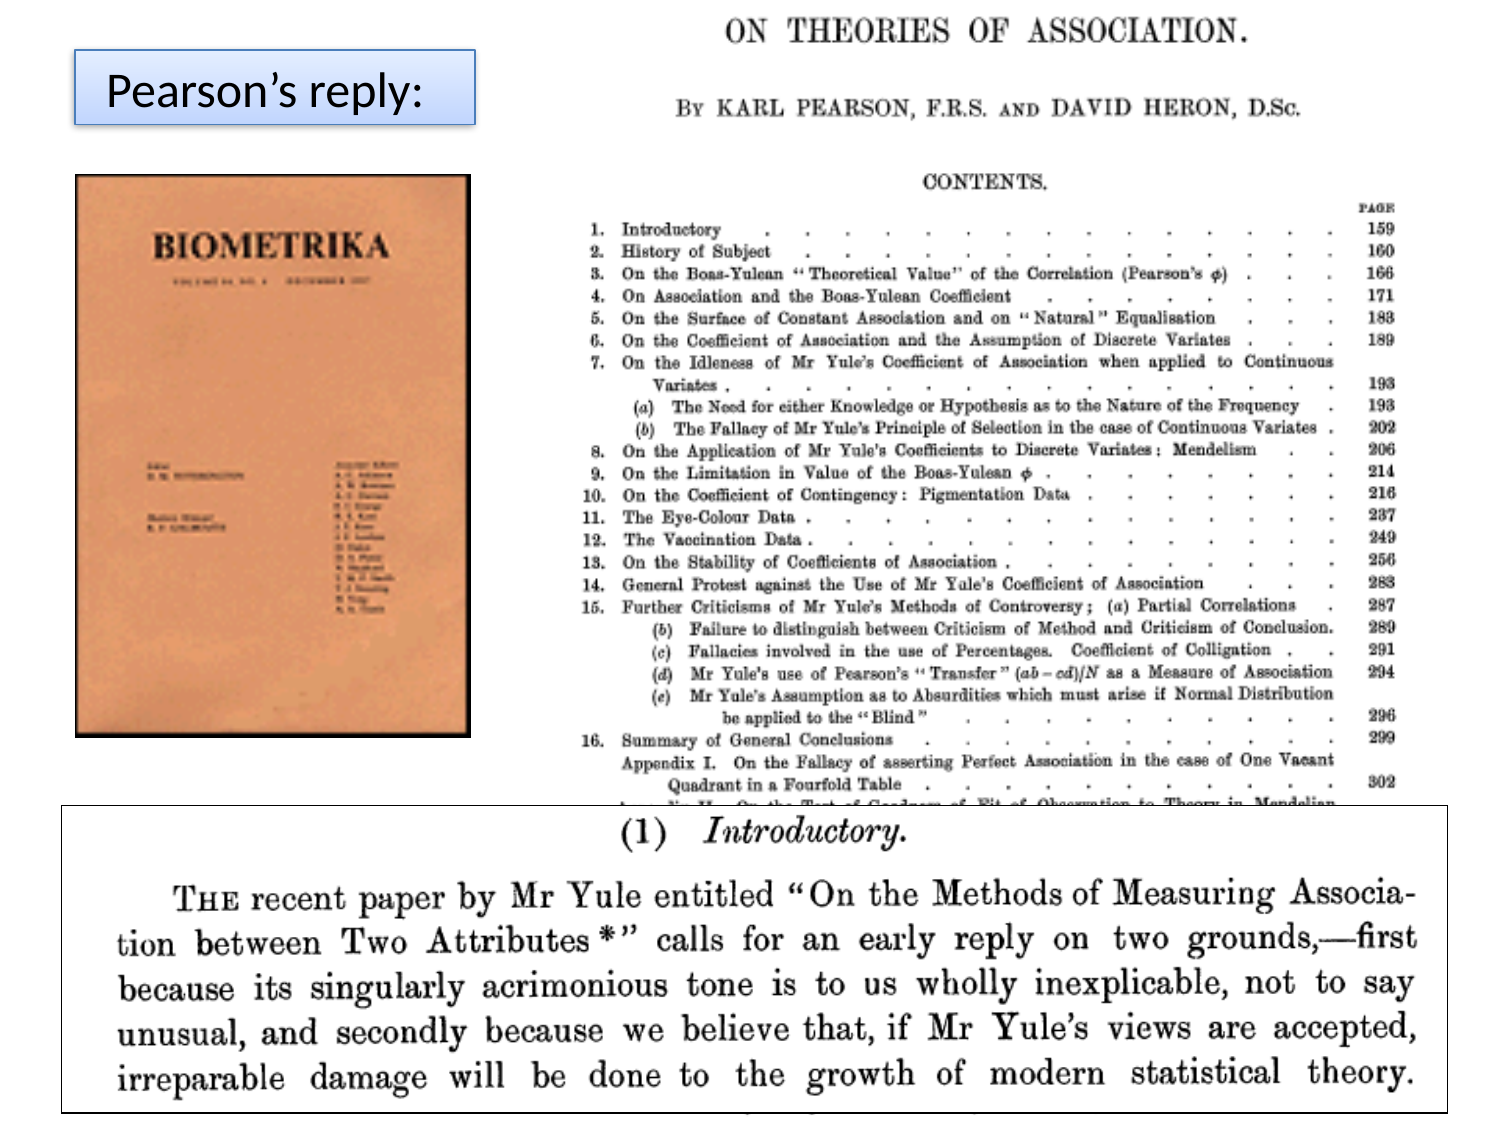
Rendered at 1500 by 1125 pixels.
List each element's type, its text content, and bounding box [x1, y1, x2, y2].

picture [74, 174, 472, 738]
picture [62, 0, 1447, 1117]
text_box Pearson’s reply: [74, 49, 476, 125]
